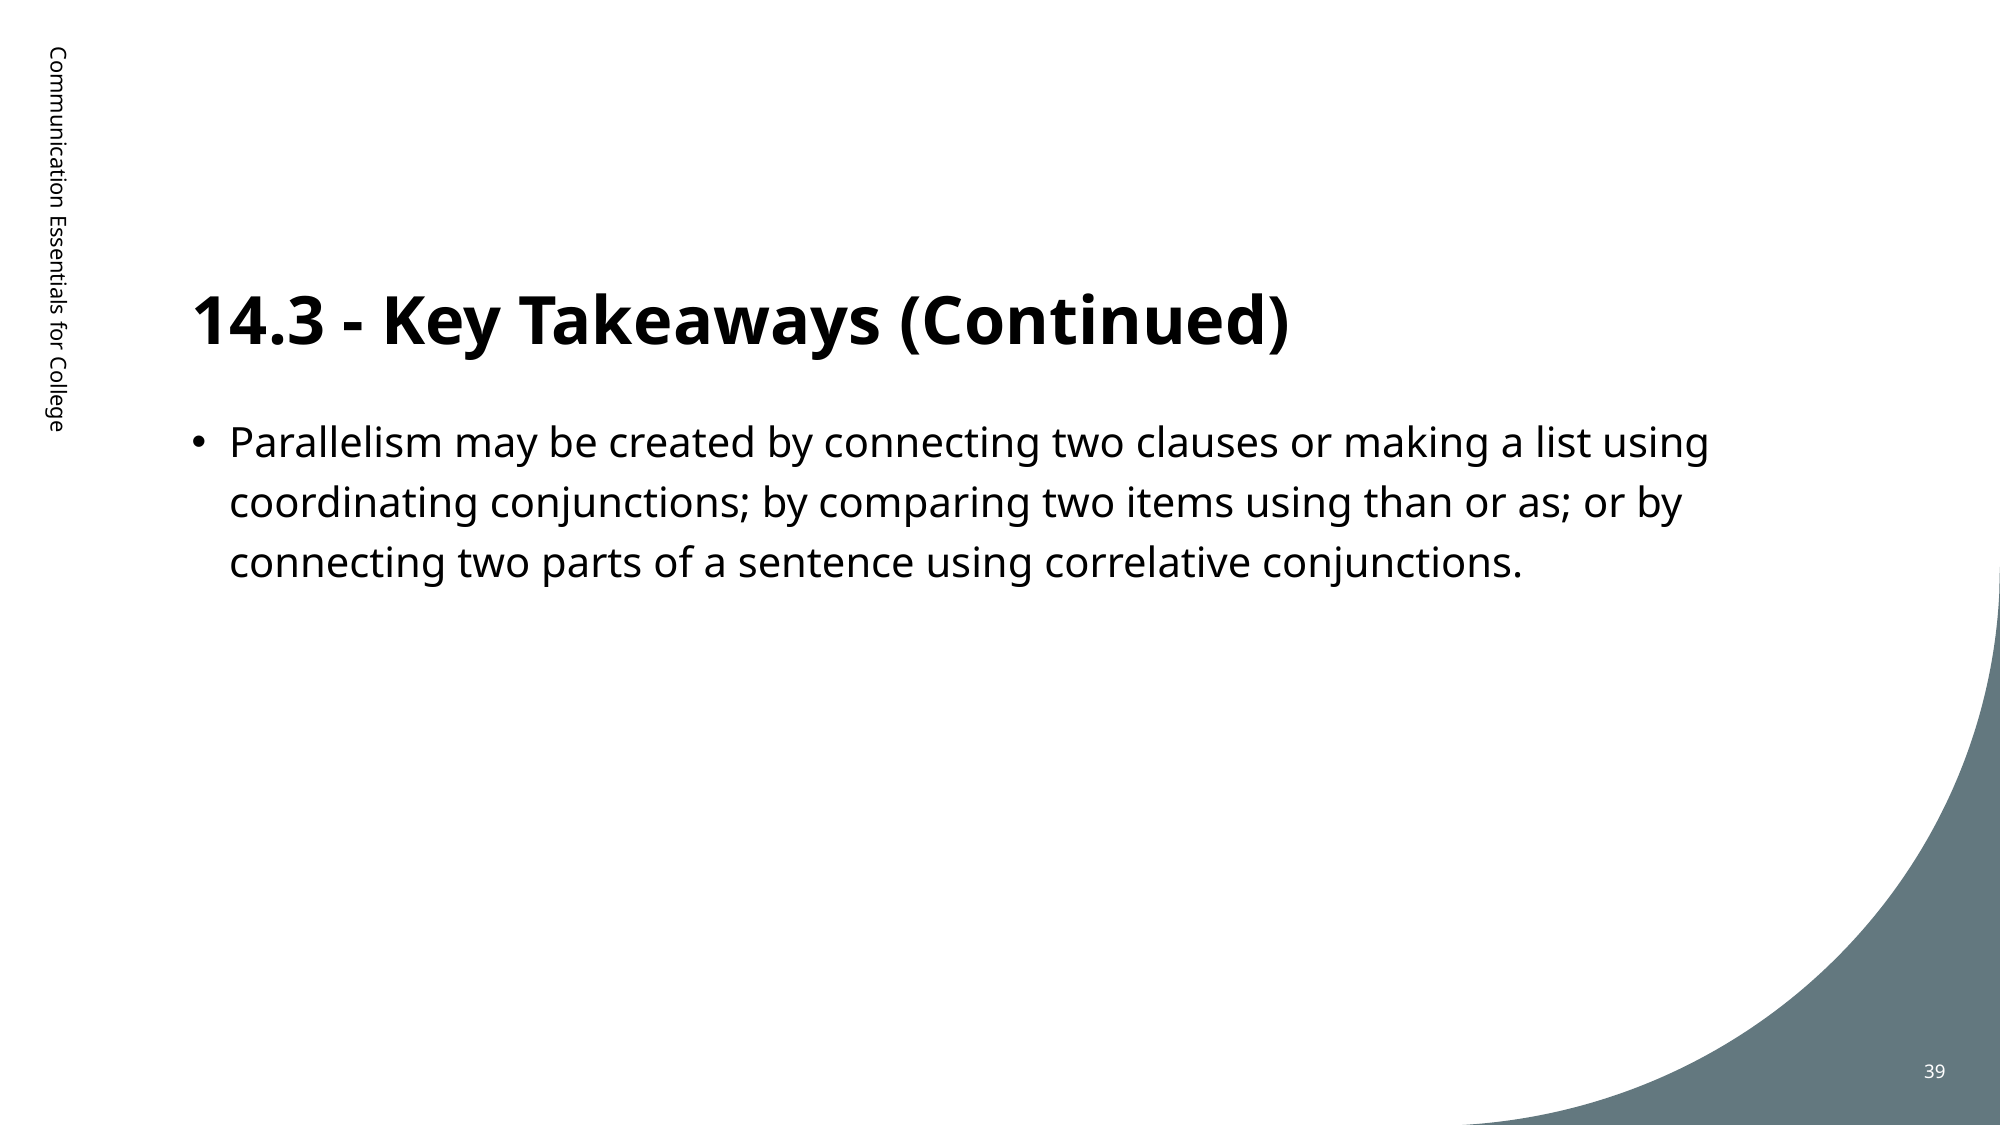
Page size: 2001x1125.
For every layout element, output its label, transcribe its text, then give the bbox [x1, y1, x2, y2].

footer Communication Essentials for College [20, 31, 80, 661]
title 14.3 - Key Takeaways (Continued) [176, 118, 1809, 366]
list Parallelism may be created by connecting two clauses or making a list using coordinating conjunctions; by comparing two items using than or as; or by connecting two parts of a sentence using correlative conjunctions. [176, 398, 1809, 975]
slide_number 39 [1893, 1042, 1961, 1103]
